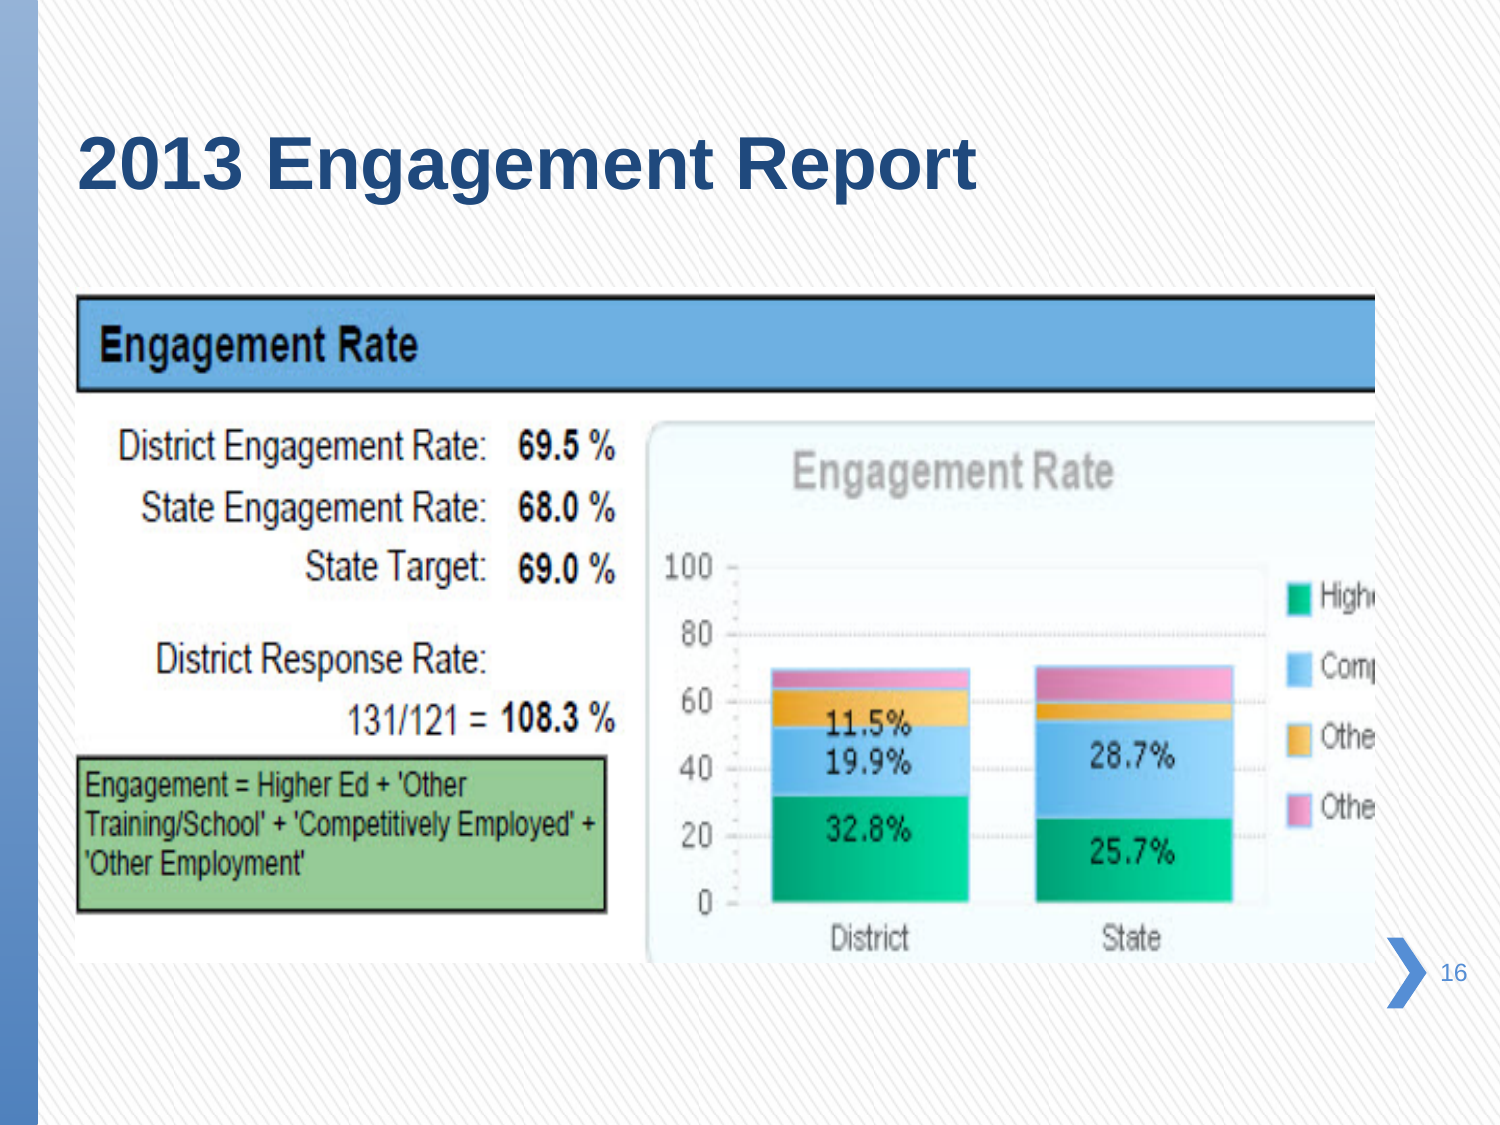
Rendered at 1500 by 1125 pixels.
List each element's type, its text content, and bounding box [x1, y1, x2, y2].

slide_number 16 [1425, 941, 1488, 1002]
picture [74, 287, 1376, 963]
title 2013 Engagement Report [62, 37, 1413, 213]
list . [37, 275, 1450, 1079]
